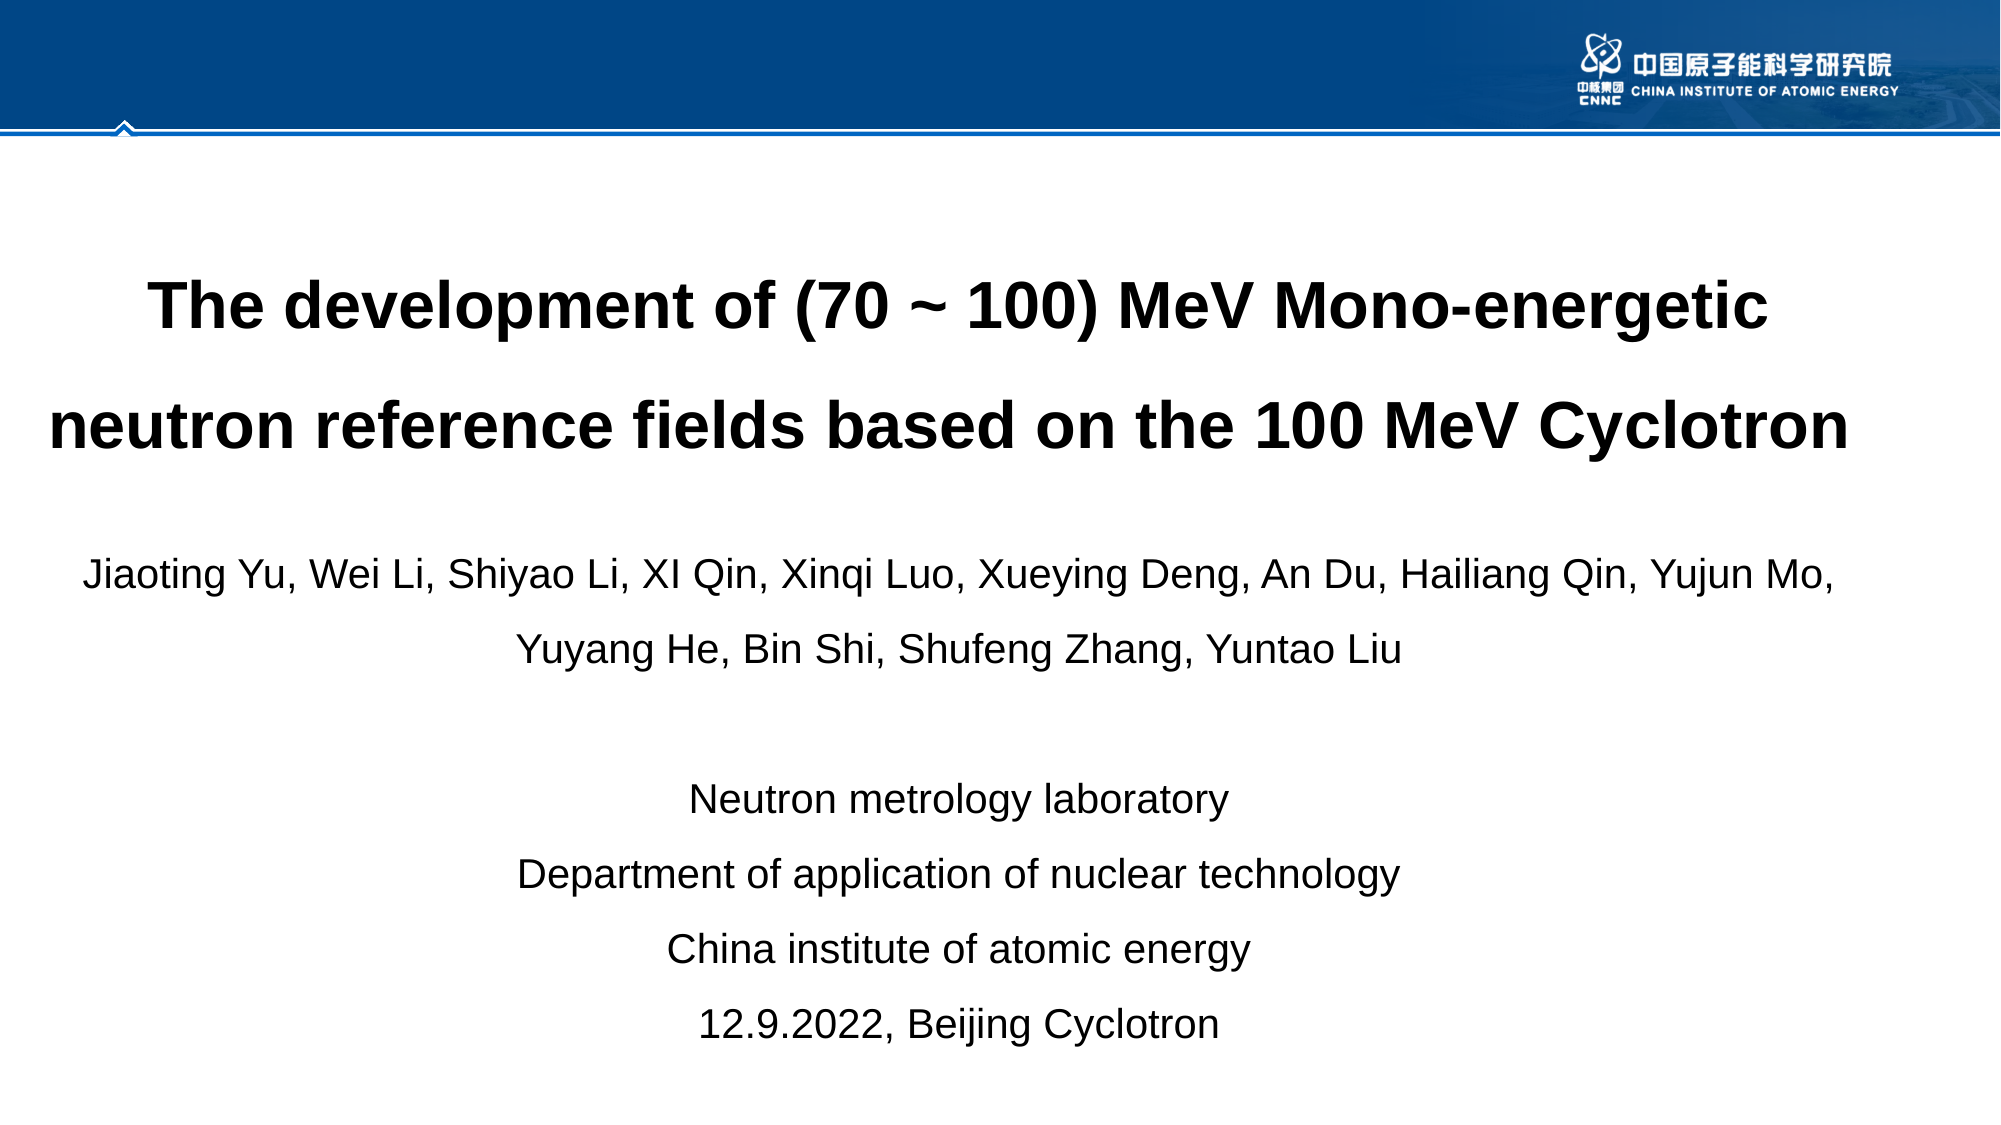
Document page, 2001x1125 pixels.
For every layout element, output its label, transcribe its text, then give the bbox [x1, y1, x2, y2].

text_box The development of (70 ~ 100) MeV Mono-energetic neutron reference fields based on the 100 MeV Cyclotron [31, 214, 1887, 470]
text_box Jiaoting Yu, Wei Li, Shiyao Li, XI Qin, Xinqi Luo, Xueying Deng, An Du, Hailiang Qin, Yujun Mo, Yuyang He, Bin Shi, Shufeng Zhang, Yuntao Liu Neutron metrology laboratory Department of application of nuclear technology China institute of atomic energy 12.9.2022, Beijing Cyclotron [46, 514, 1873, 1055]
picture [1573, 32, 1904, 111]
